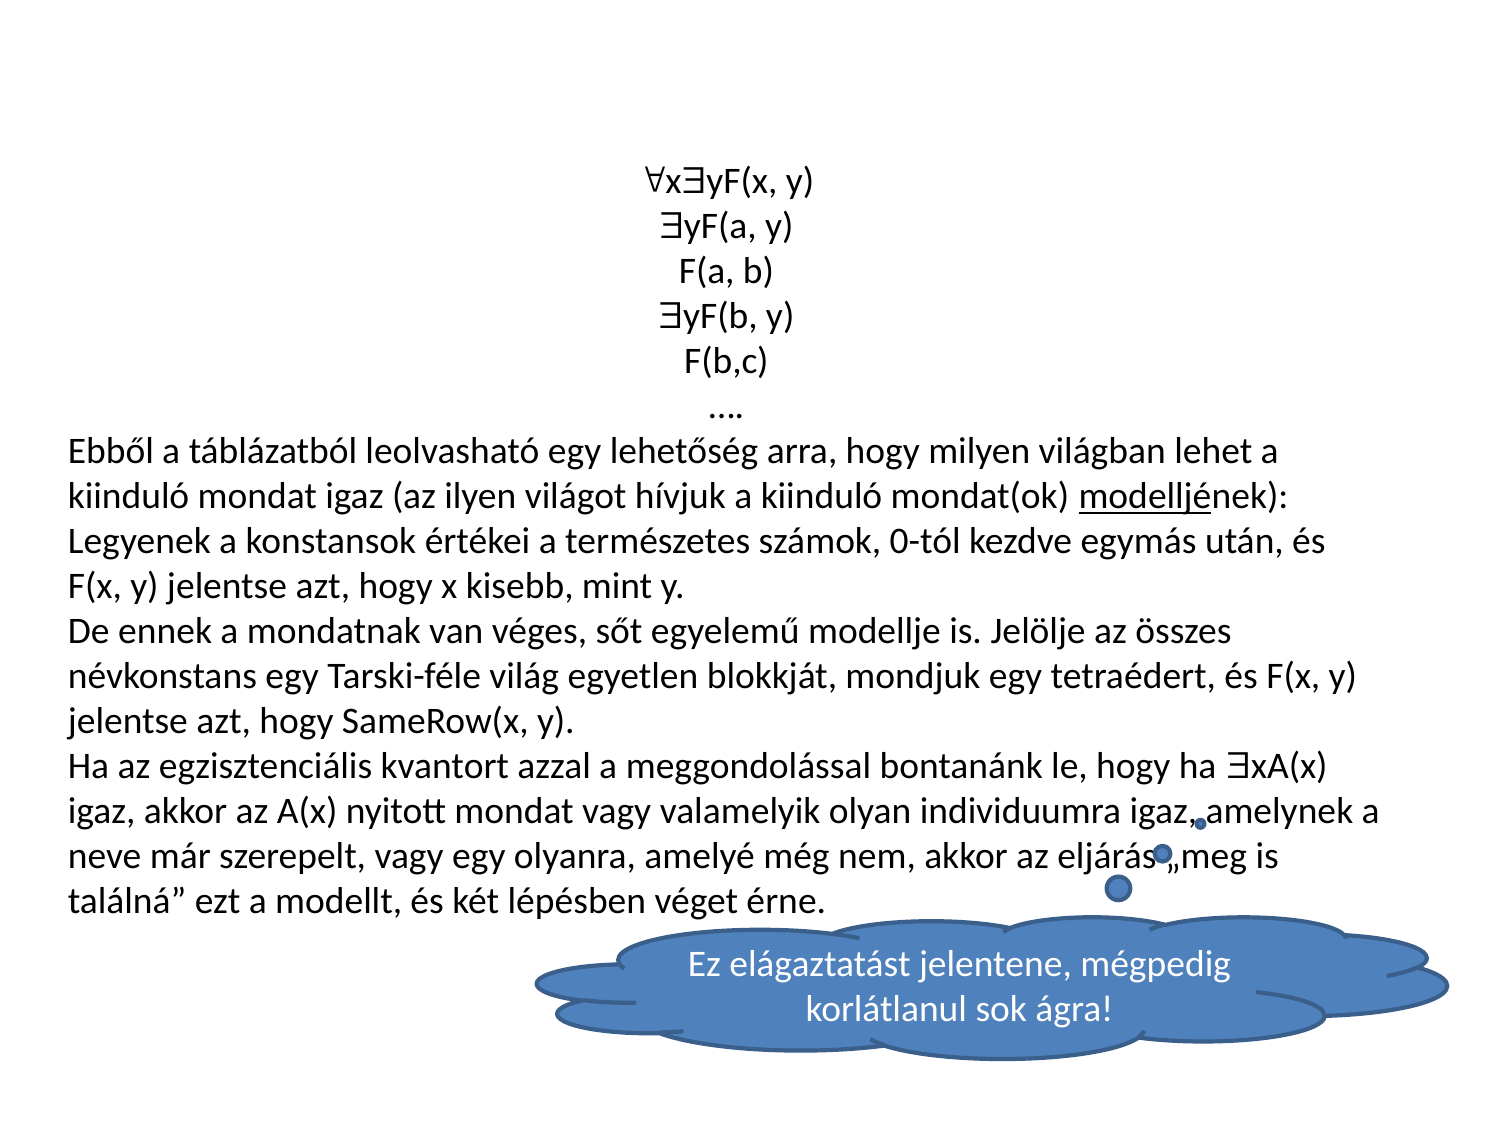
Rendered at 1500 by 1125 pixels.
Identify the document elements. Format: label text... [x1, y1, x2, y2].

text_box Ez elágaztatást jelentene, mégpedig korlátlanul sok ágra! [534, 915, 1450, 1062]
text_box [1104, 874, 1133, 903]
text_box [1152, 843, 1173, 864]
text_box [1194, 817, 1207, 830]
text_box xyF(x, y) yF(a, y) F(a, b) yF(b, y) F(b,c) …. Ebből a táblázatból leolvasható egy lehetőség arra, hogy milyen világban lehet a kiinduló mondat igaz (az ilyen világot hívjuk a kiinduló mondat(ok) modelljének): Legyenek a konstansok értékei a természetes számok, 0-tól kezdve egymás után, és F(x, y) jelentse azt, hogy x kisebb, mint y. De ennek a mondatnak van véges, sőt egyelemű modellje is. Jelölje az összes névkonstans egy Tarski-féle világ egyetlen blokkját, mondjuk egy tetraédert, és F(x, y) jelentse azt, hogy SameRow(x, y). Ha az egzisztenciális kvantort azzal a meggondolással bontanánk le, hogy ha xA(x) igaz, akkor az A(x) nyitott mondat vagy valamelyik olyan individuumra igaz, amelynek a neve már szerepelt, vagy egy olyanra, amelyé még nem, akkor az eljárás „meg is találná” ezt a modellt, és két lépésben véget érne. [53, 148, 1400, 929]
